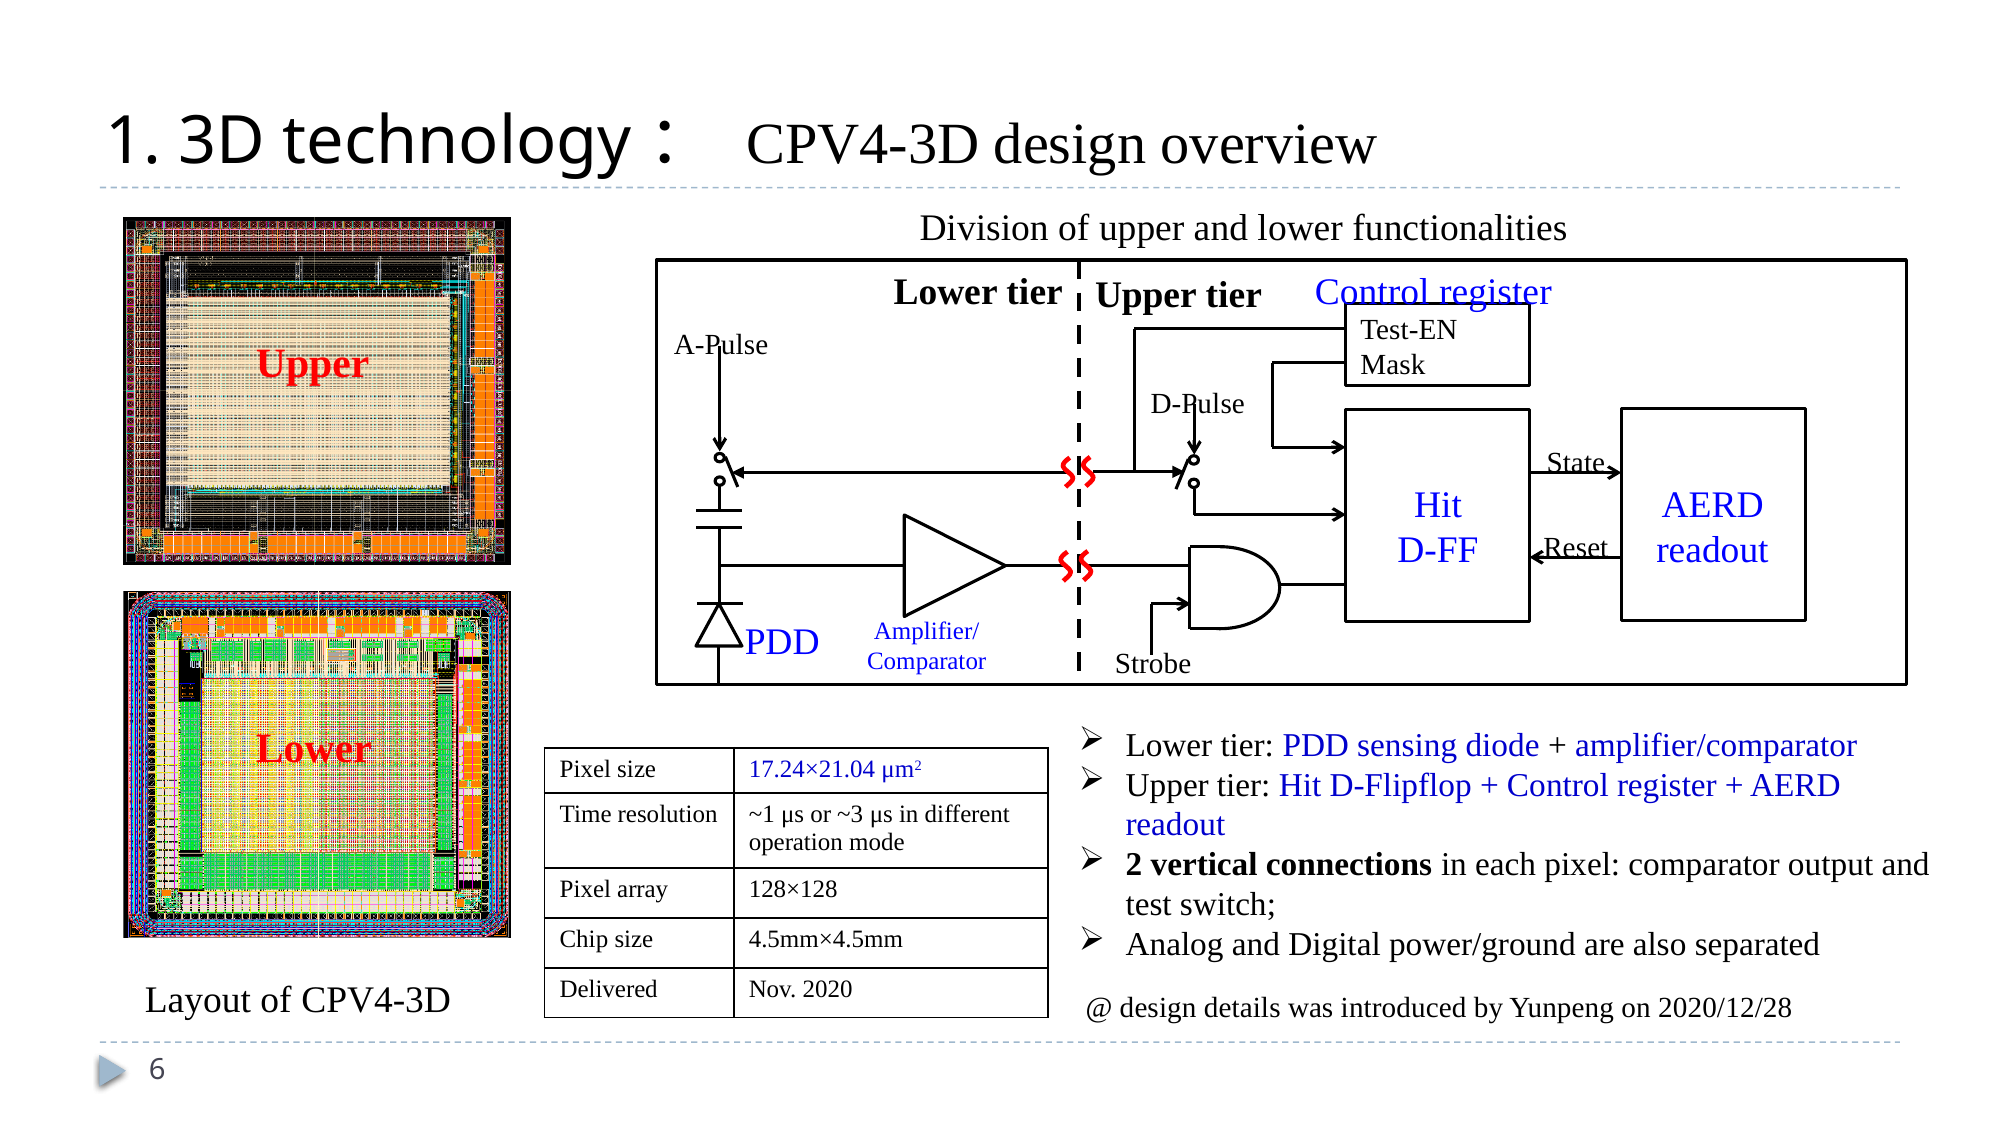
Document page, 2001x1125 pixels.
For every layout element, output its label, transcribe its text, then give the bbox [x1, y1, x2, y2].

table_cell ~1 μs or ~3 μs in different operation mode [735, 794, 1047, 867]
table_cell 128×128 [735, 869, 1047, 917]
text_box 1. 3D technology： CPV4-3D design overview [90, 34, 1891, 185]
table_cell Pixel array [545, 869, 733, 917]
table_cell Time resolution [545, 794, 733, 867]
table_header Pixel size [545, 749, 733, 792]
slide_number 6 [133, 1042, 568, 1103]
table_cell Nov. 2020 [735, 969, 1047, 1017]
text_box Layout of CPV4-3D [129, 968, 497, 1028]
text_box Division of upper and lower functionalities [904, 195, 1583, 256]
table_cell Chip size [545, 919, 733, 967]
table_cell 4.5mm×4.5mm [735, 919, 1047, 967]
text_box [628, 259, 1907, 688]
text_box @ design details was introduced by Yunpeng on 2020/12/28 [1070, 980, 1900, 1031]
table_header 17.24×21.04 μm2 [735, 749, 1047, 792]
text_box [123, 217, 512, 938]
text_box Lower tier: PDD sensing diode + amplifier/comparator Upper tier: Hit D-Flipflop + Control register + AERD readout 2 vertical connections in each pixel: comparator output and test switch; Analog and Digital power/ground are also separated [1064, 715, 1954, 970]
table_cell Delivered [545, 969, 733, 1017]
